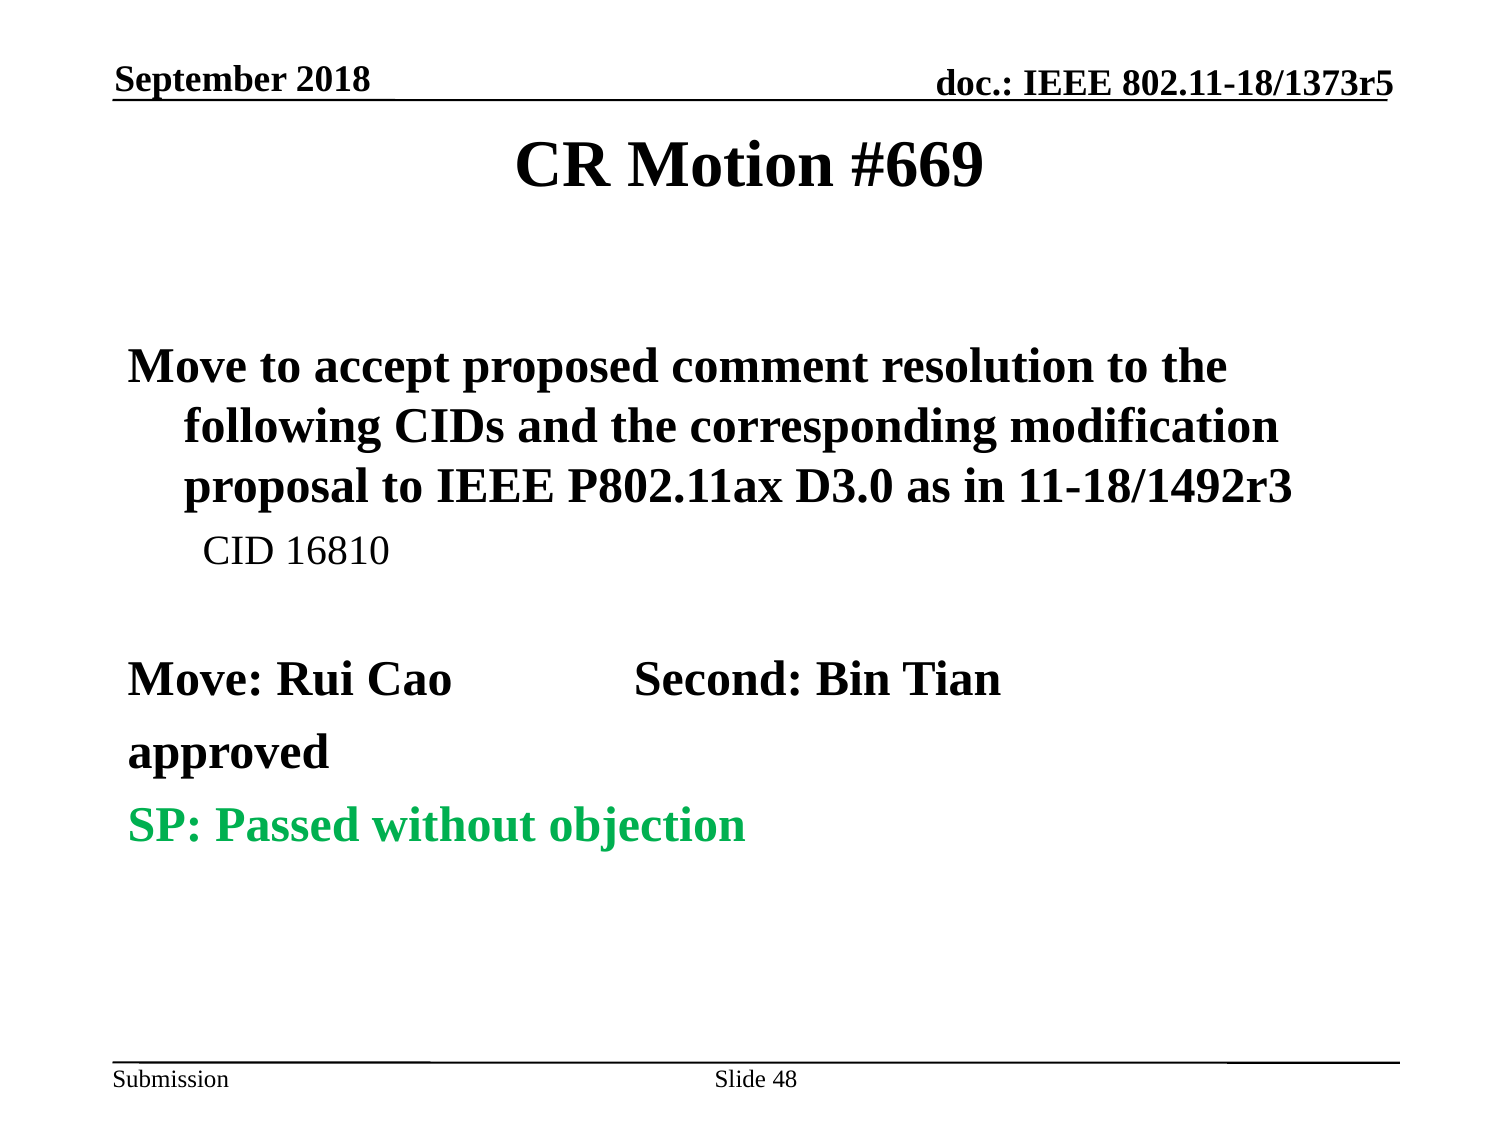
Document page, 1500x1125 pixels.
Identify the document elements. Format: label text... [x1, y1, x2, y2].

title CR Motion #669 [112, 112, 1388, 288]
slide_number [114, 54, 423, 100]
list Move to accept proposed comment resolution to the following CIDs and the corresponding modification proposal to IEEE P802.11ax D3.0 as in 11-18/1492r3 CID 16810 Move: Rui Cao Second: Bin Tian approved SP: Passed without objection [112, 324, 1388, 1001]
slide_number Slide 48 [712, 1061, 800, 1123]
